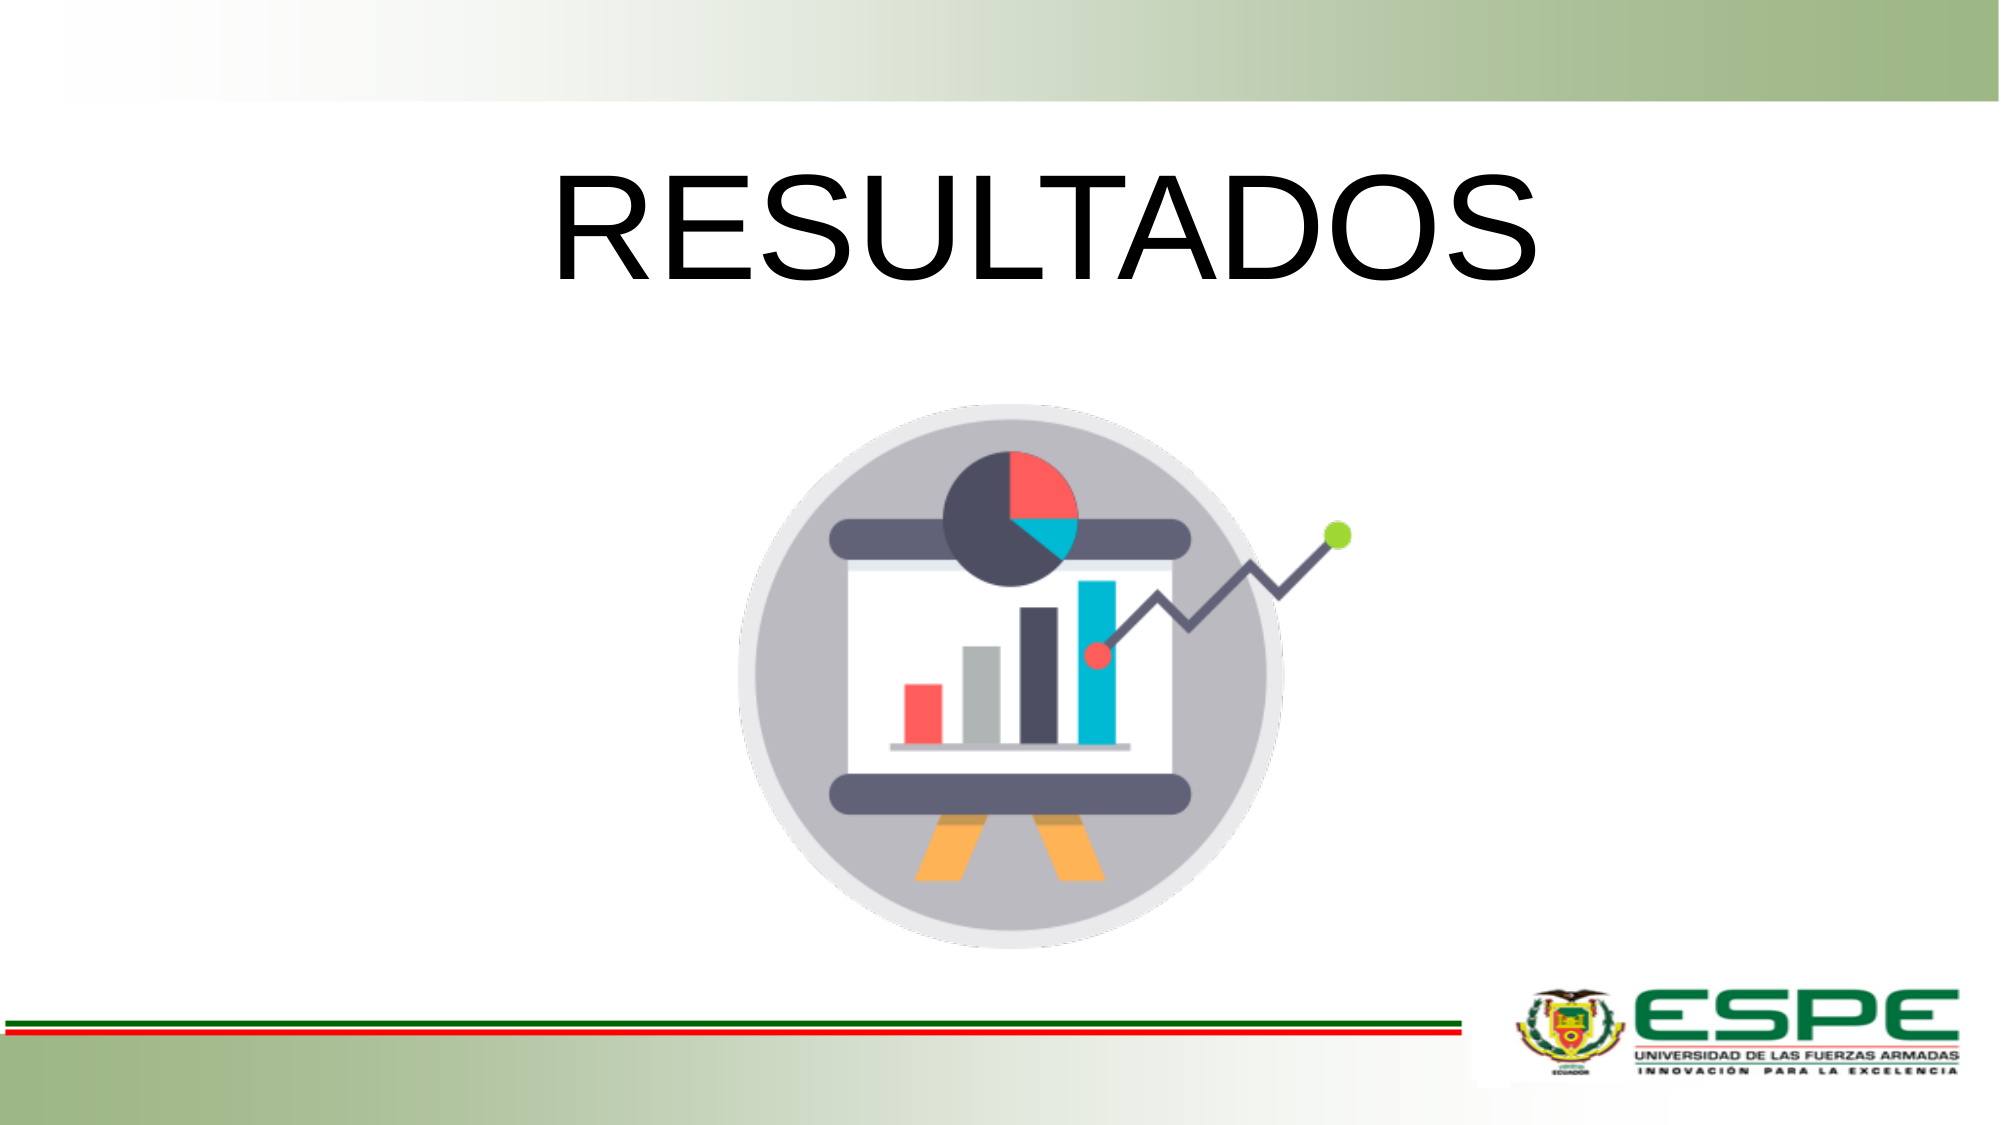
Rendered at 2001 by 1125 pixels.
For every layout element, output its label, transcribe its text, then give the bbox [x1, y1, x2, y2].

picture [0, 0, 2001, 1125]
title RESULTADOS [319, 34, 1773, 406]
